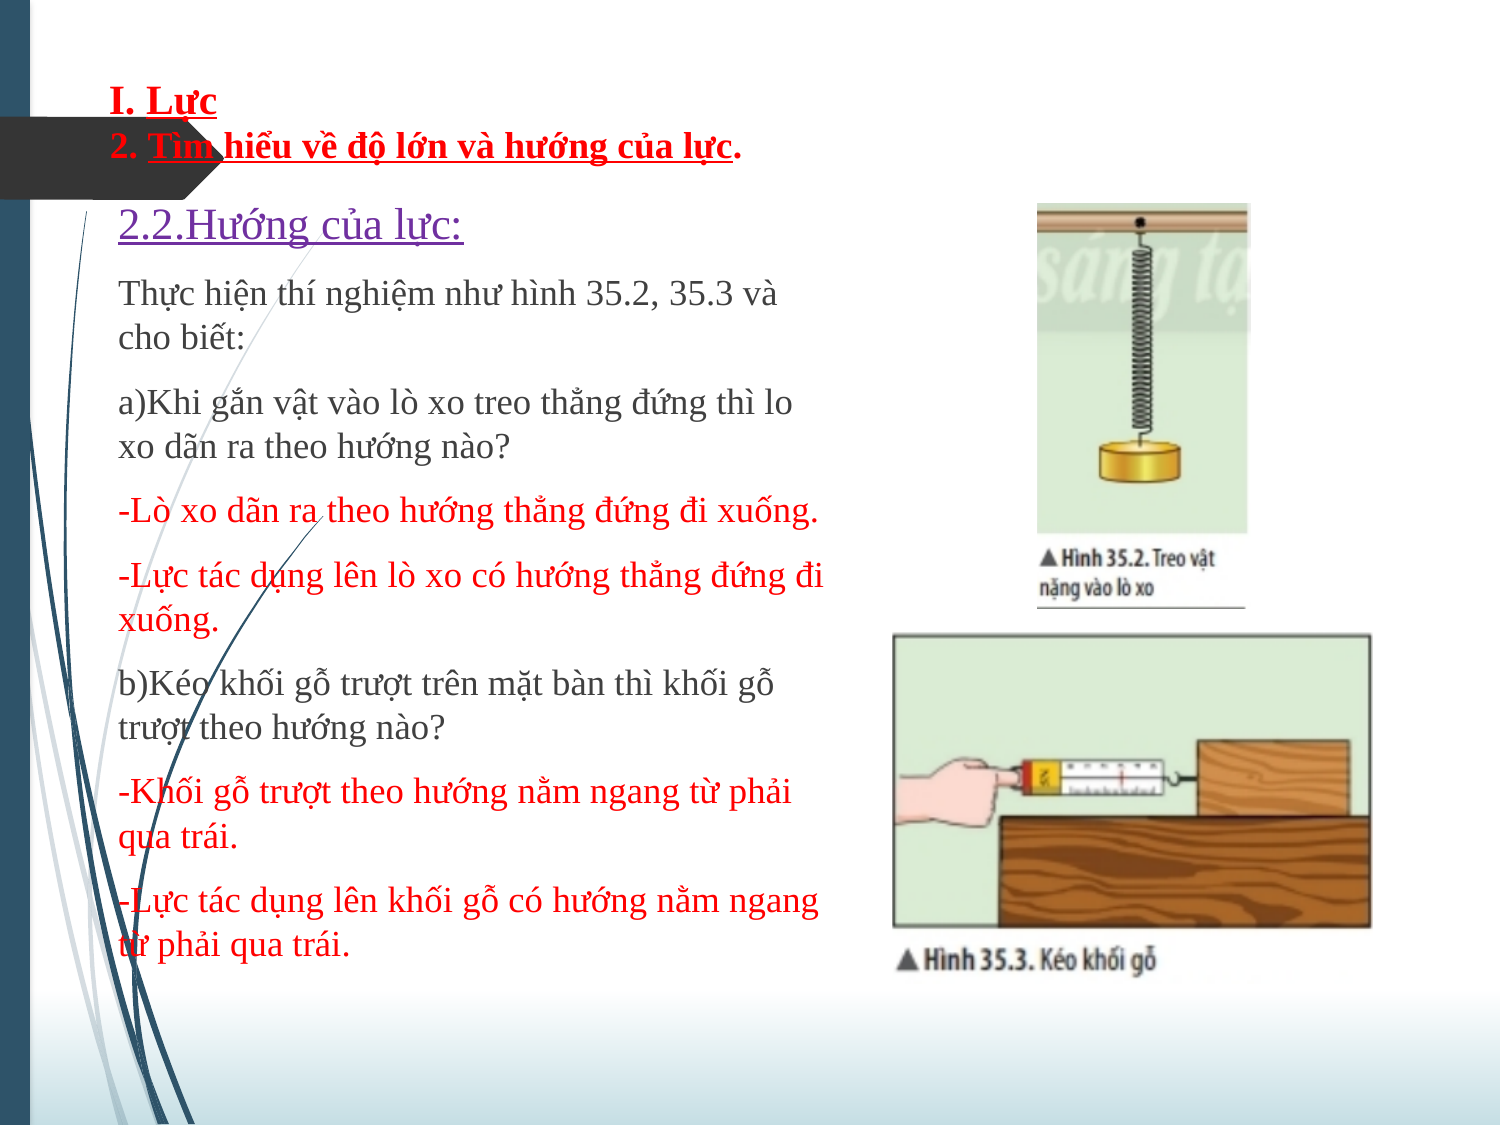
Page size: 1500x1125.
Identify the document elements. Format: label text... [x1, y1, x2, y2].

picture [1036, 203, 1251, 609]
picture [892, 631, 1373, 984]
text_box I. Lực [93, 59, 1388, 142]
text_box 2. Tìm hiểu về độ lớn và hướng của lực. [56, 105, 1351, 188]
list 2.2.Hướng của lực: Thực hiện thí nghiệm như hình 35.2, 35.3 và cho biết: a)Khi gắn vật vào lò xo treo thẳng đứng thì lo xo dãn ra theo hướng nào? -Lò xo dãn ra theo hướng thẳng đứng đi xuống. -Lực tác dụng lên lò xo có hướng thẳng đứng đi xuống. b)Kéo khối gỗ trượt trên mặt bàn thì khối gỗ trượt theo hướng nào? -Khối gỗ trượt theo hướng nằm ngang từ phải qua trái. -Lực tác dụng lên khối gỗ có hướng nằm ngang từ phải qua trái. [103, 187, 846, 984]
